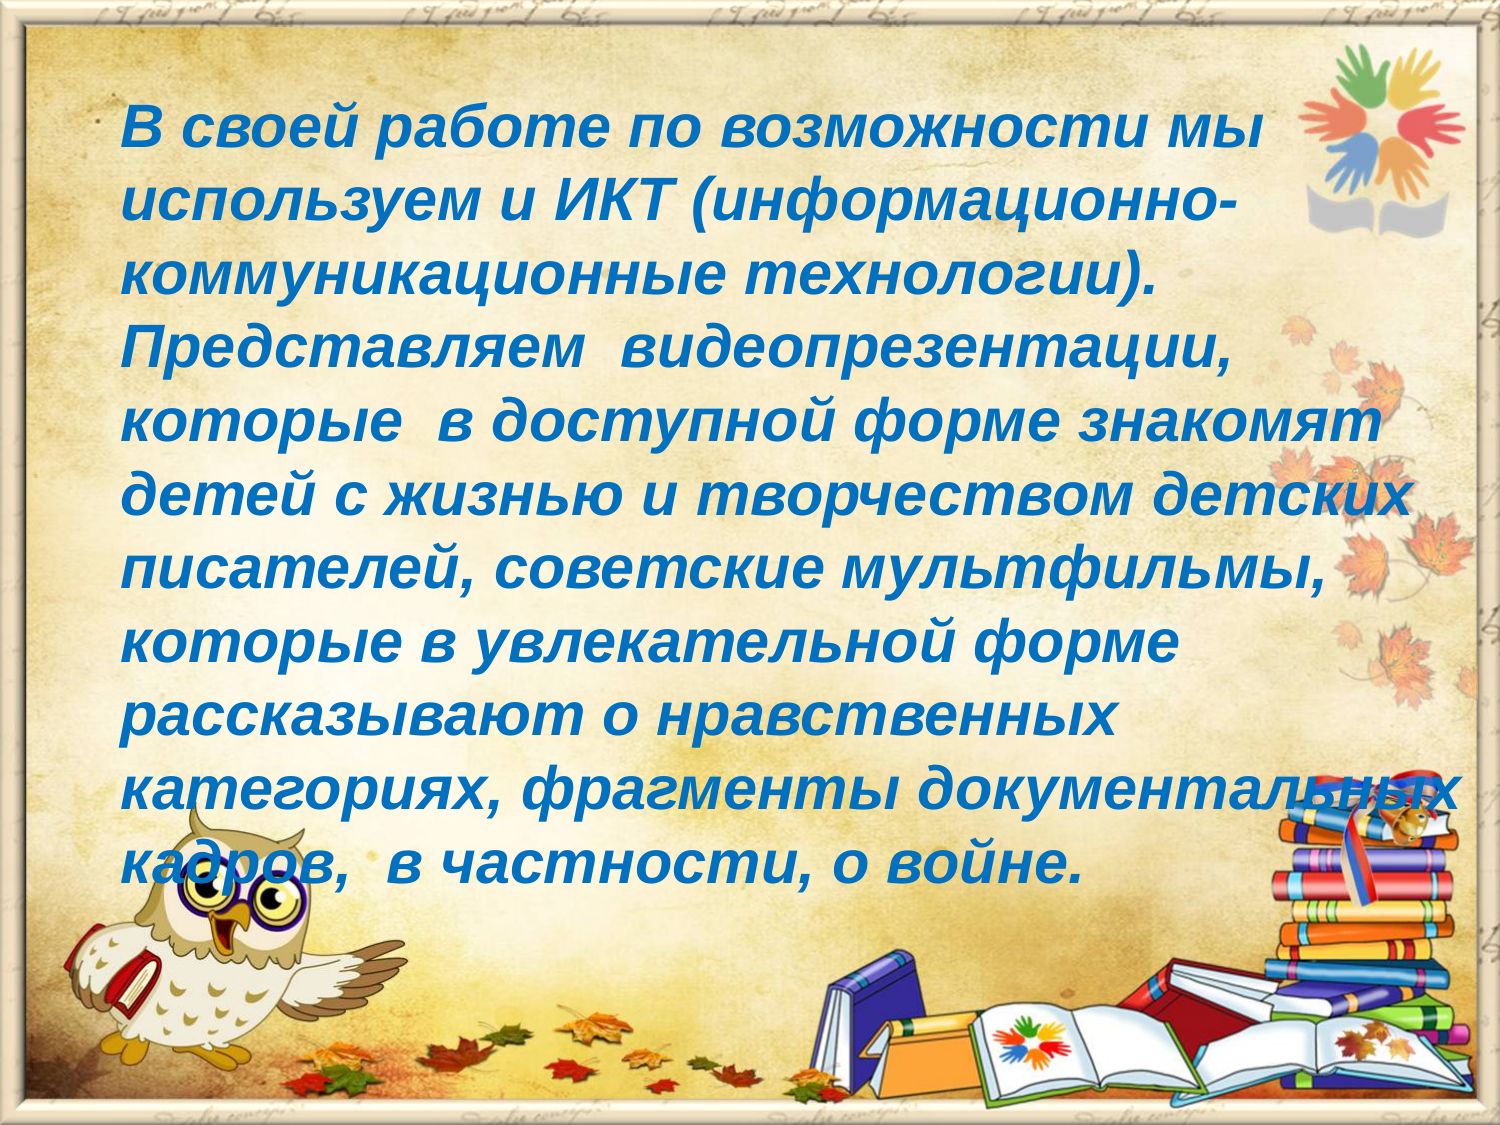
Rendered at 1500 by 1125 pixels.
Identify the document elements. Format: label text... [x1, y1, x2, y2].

picture [0, 0, 1500, 1125]
title В своей работе по возможности мы используем и ИКТ (информационно-коммуникационные технологии). Представляем видеопрезентации, которые в доступной форме знакомят детей с жизнью и творчеством детских писателей, советские мультфильмы, которые в увлекательной форме рассказывают о нравственных категориях, фрагменты документальных кадров, в частности, о войне. [105, 70, 1500, 985]
